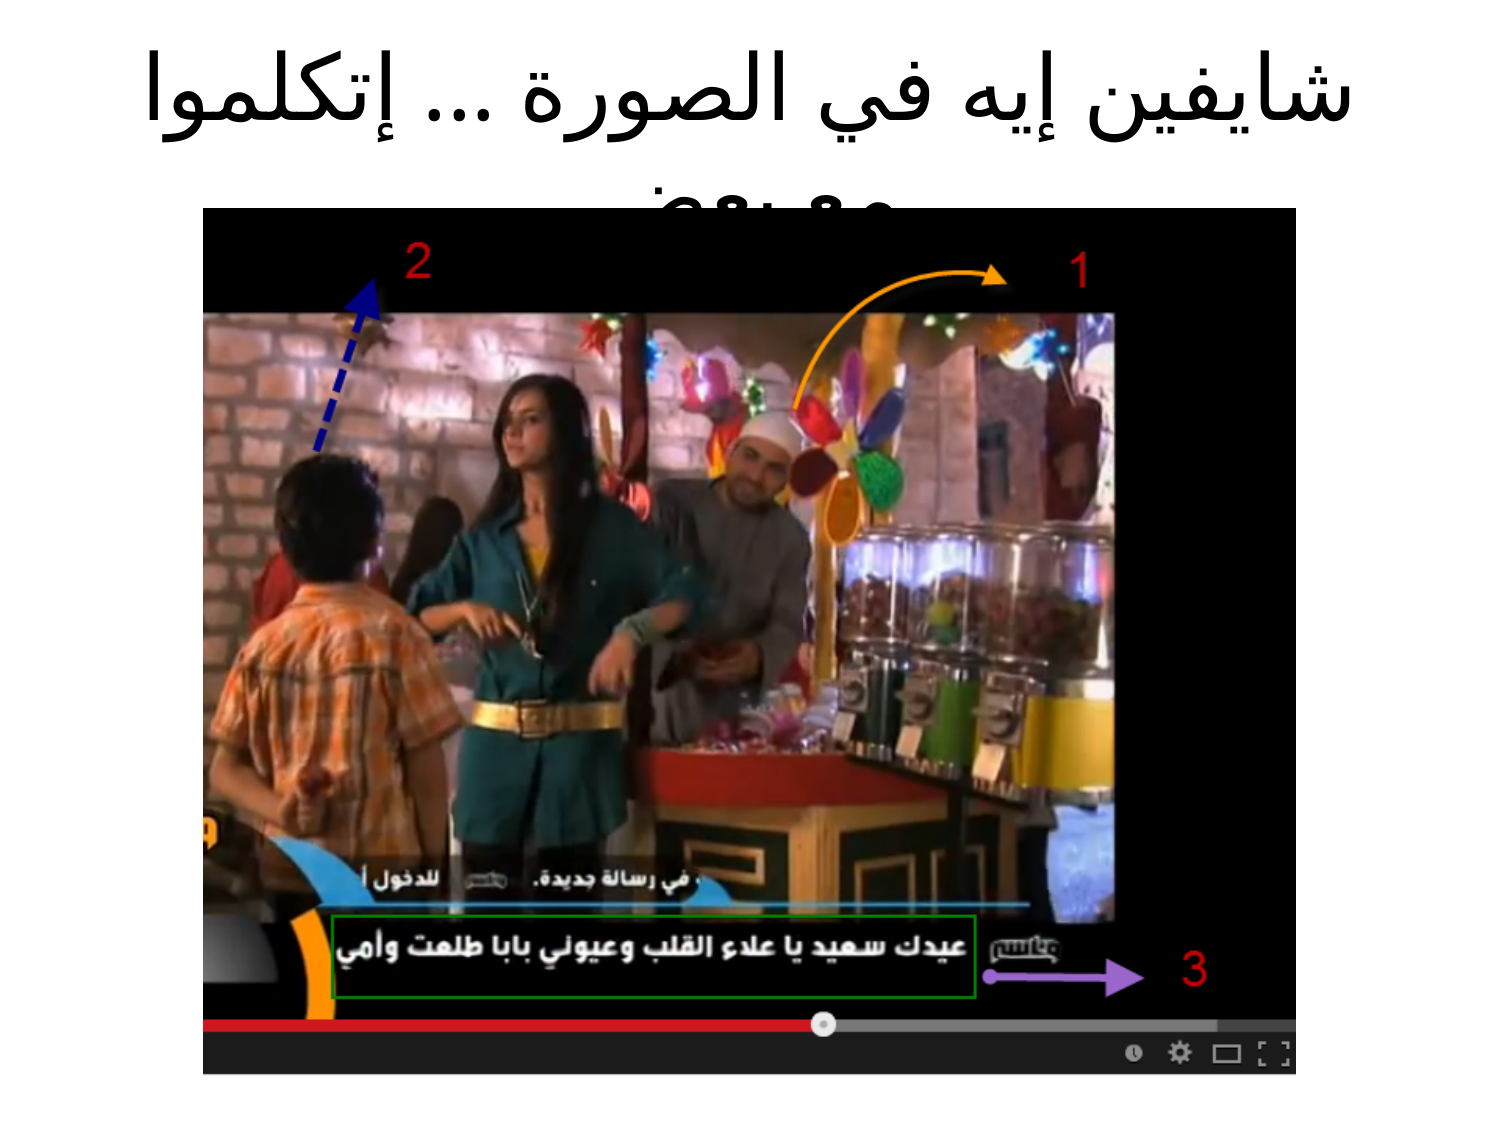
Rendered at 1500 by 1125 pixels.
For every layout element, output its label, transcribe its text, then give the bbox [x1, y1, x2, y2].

picture [203, 207, 1296, 1076]
title شايفين إيه في الصورة ... إتكلموا مع بعض [75, 45, 1425, 233]
